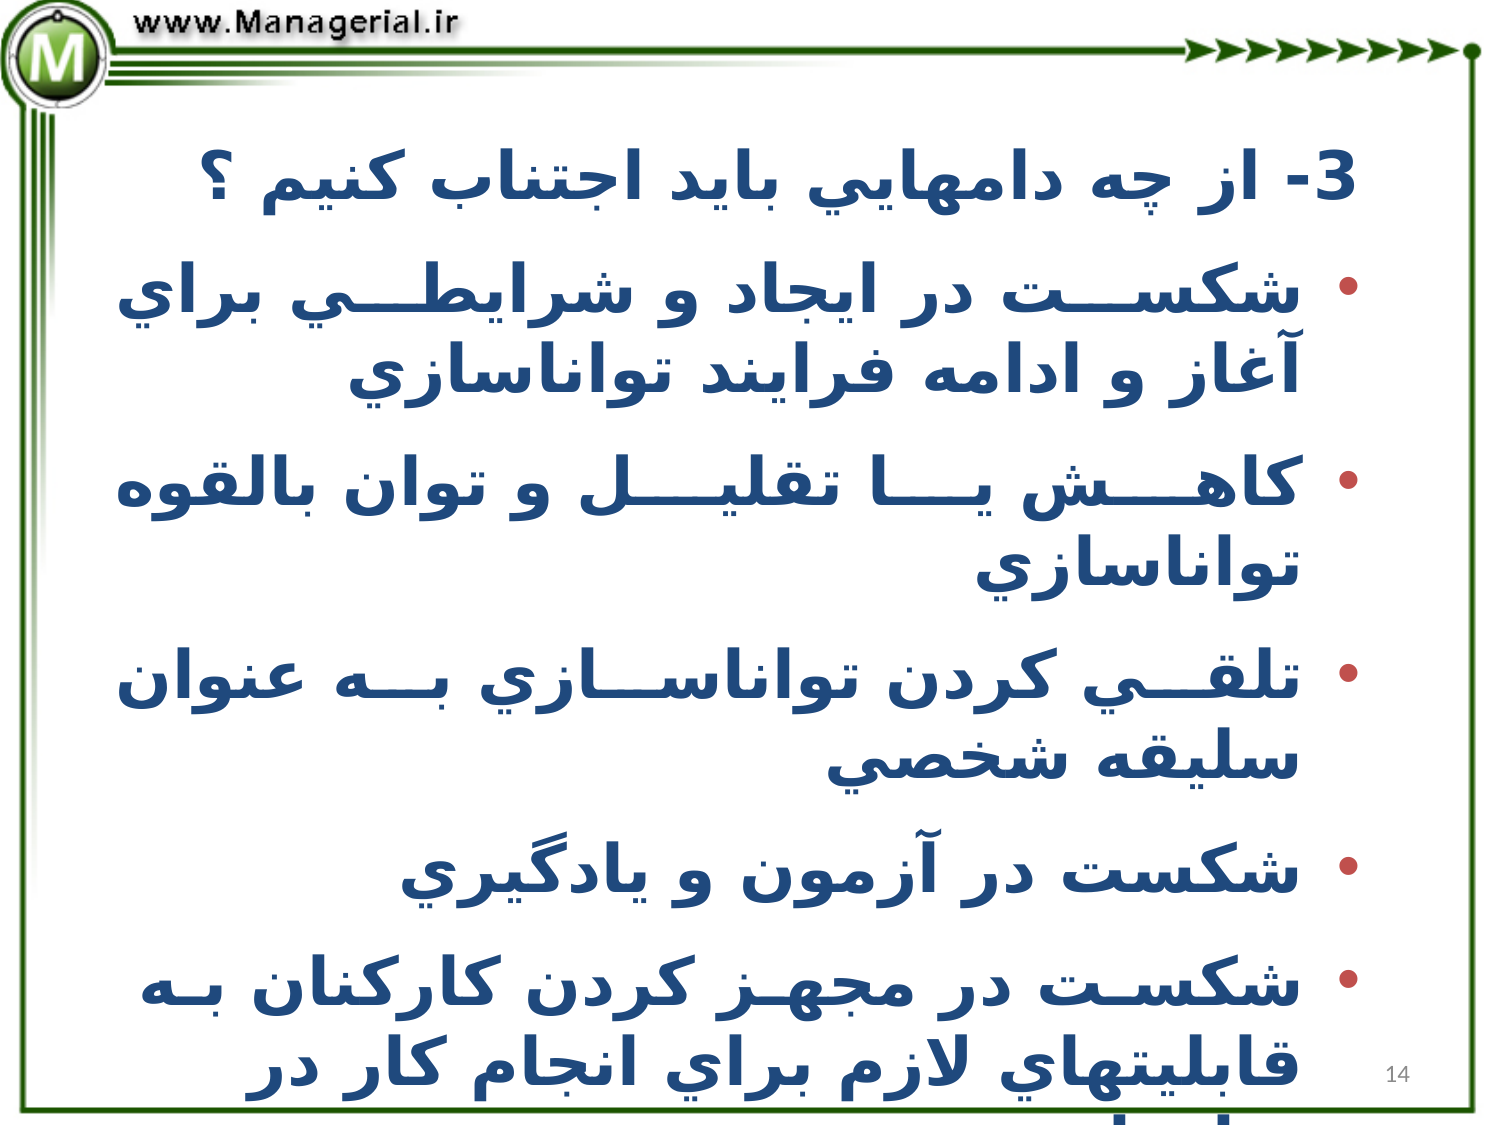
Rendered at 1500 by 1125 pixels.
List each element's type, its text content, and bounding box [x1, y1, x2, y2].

list 3- از چه دامهايي بايد اجتناب كنيم ؟ شكست در ايجاد و شرايطي براي آغاز و ادامه فرايند تواناسازي كاهش يا تقليل و توان بالقوه تواناسازي تلقي كردن تواناسازي به عنوان سليقه شخصي شكست در آزمون و يادگيري شكست در مجهز كردن كاركنان به قابليتهاي لازم براي انجام كار در سازمان [99, 124, 1376, 1038]
slide_number 14 [1074, 1042, 1425, 1103]
picture [0, 0, 1500, 1125]
